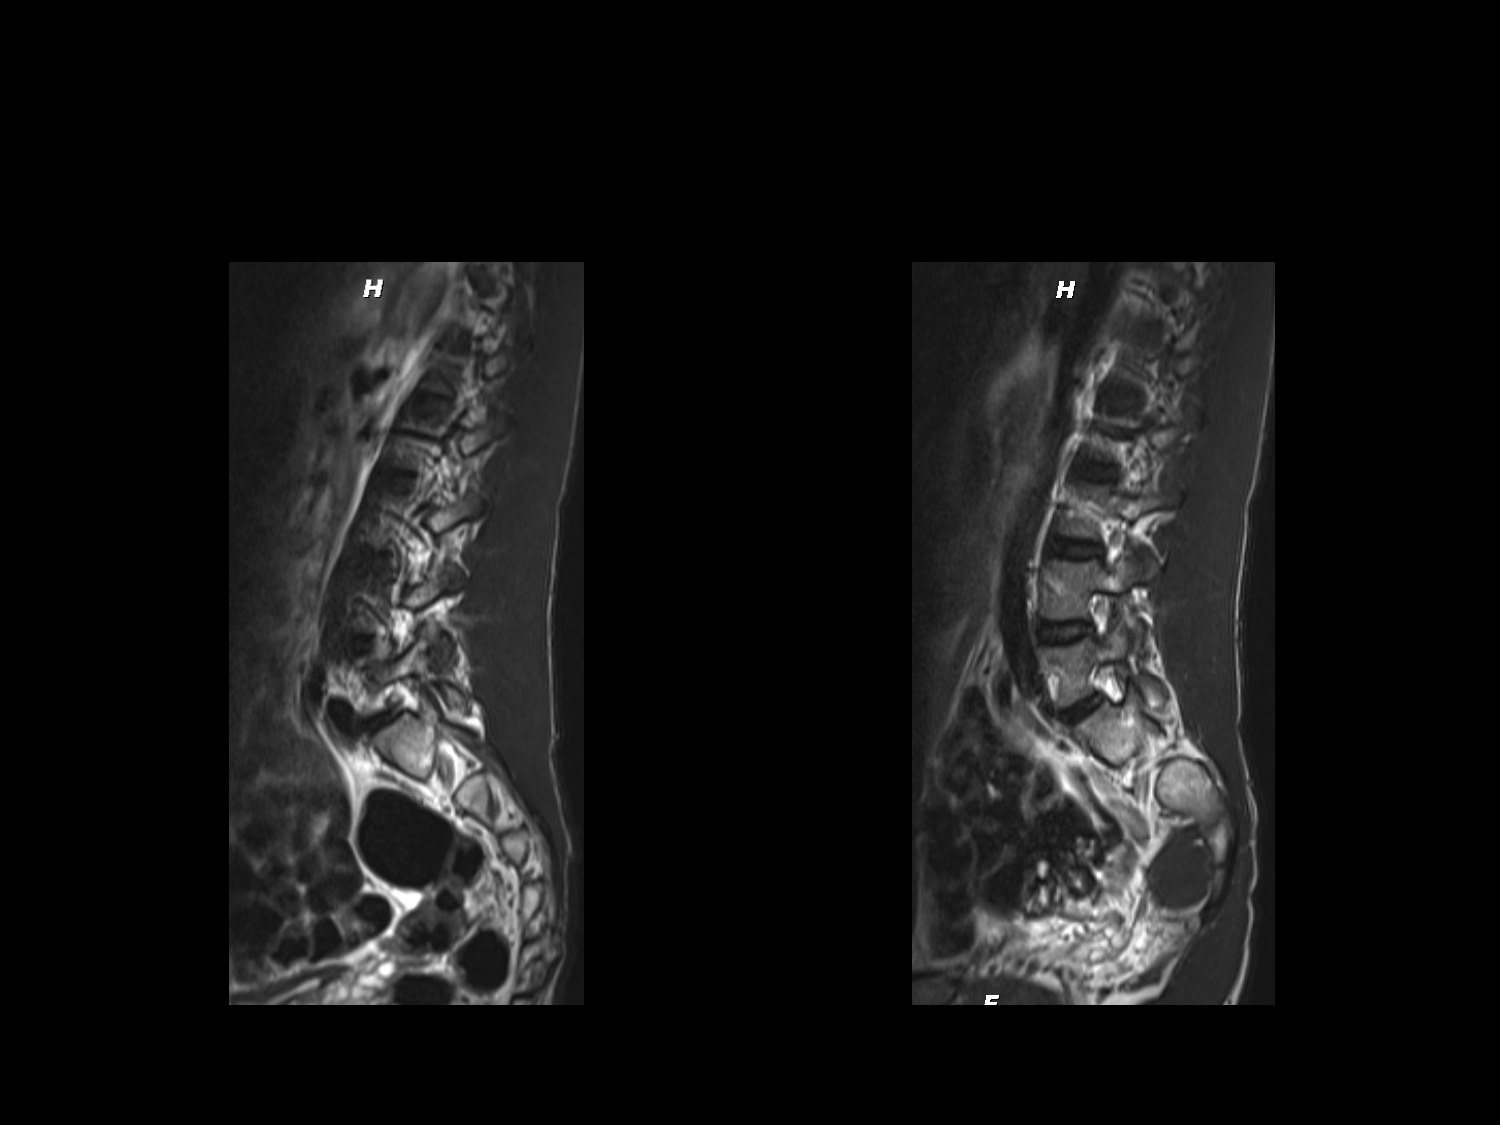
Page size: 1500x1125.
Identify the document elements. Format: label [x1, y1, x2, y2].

list [912, 262, 1276, 1006]
list [228, 262, 584, 1006]
